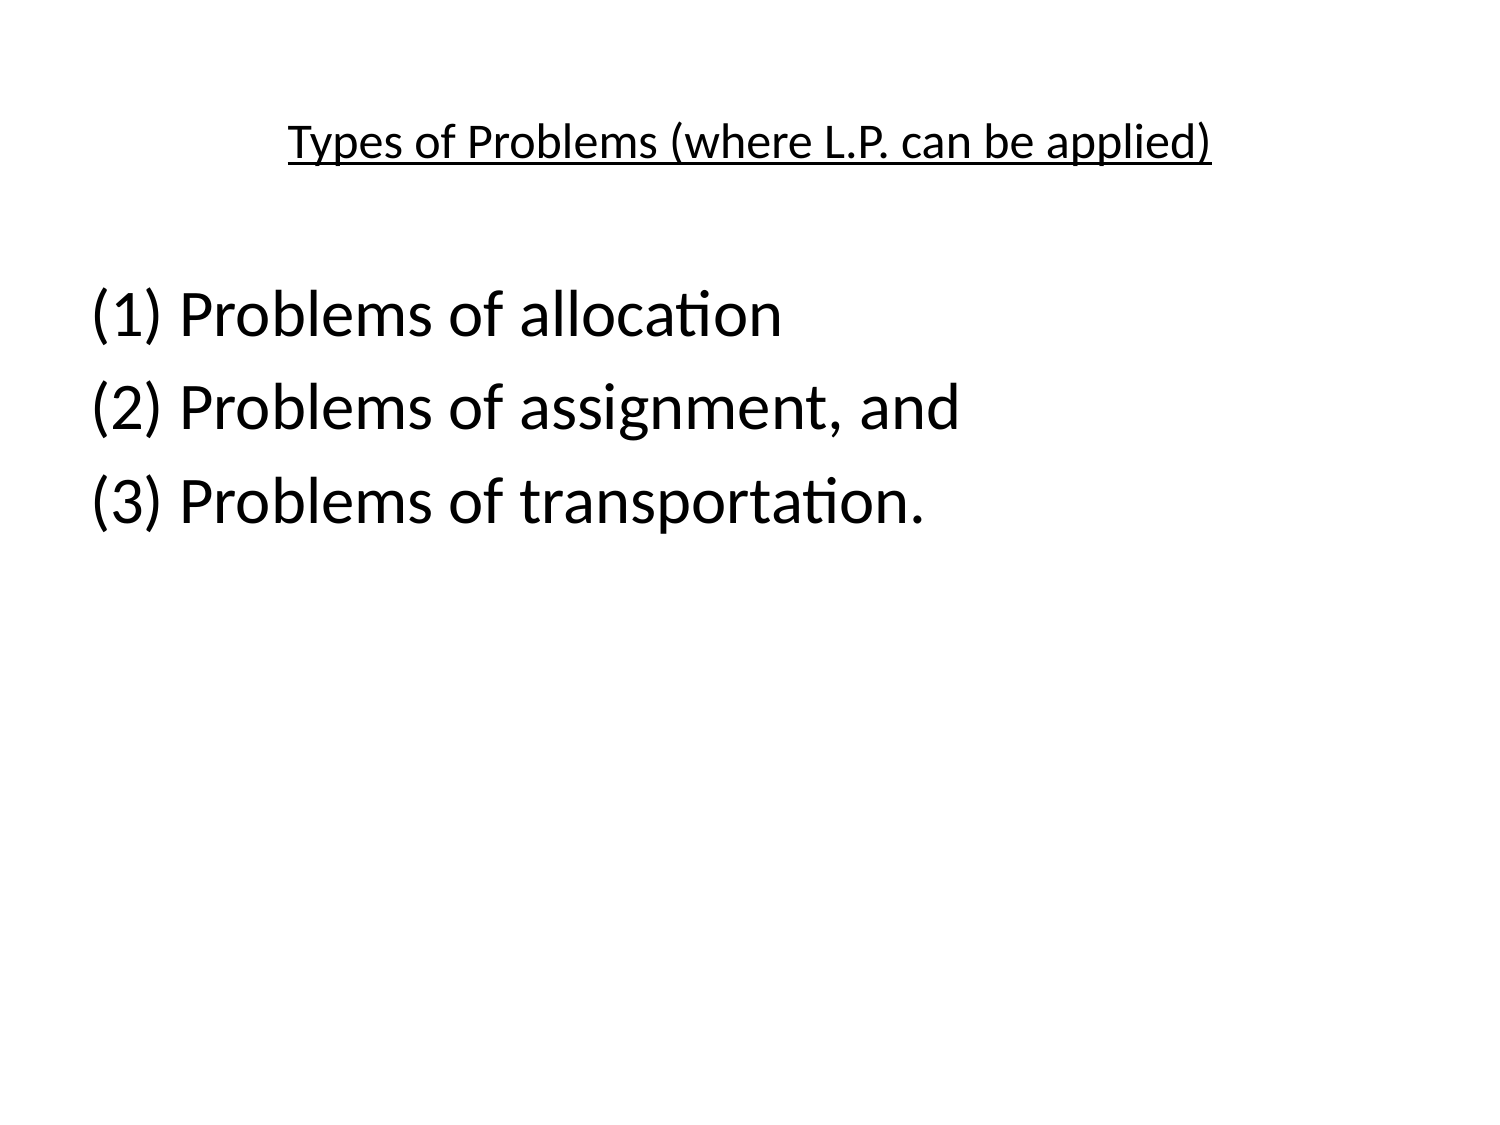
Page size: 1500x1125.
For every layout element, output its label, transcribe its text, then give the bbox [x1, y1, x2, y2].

list (1) Problems of allocation (2) Problems of assignment, and (3) Problems of transportation. [75, 262, 1425, 1005]
title Types of Problems (where L.P. can be applied) [75, 45, 1425, 233]
